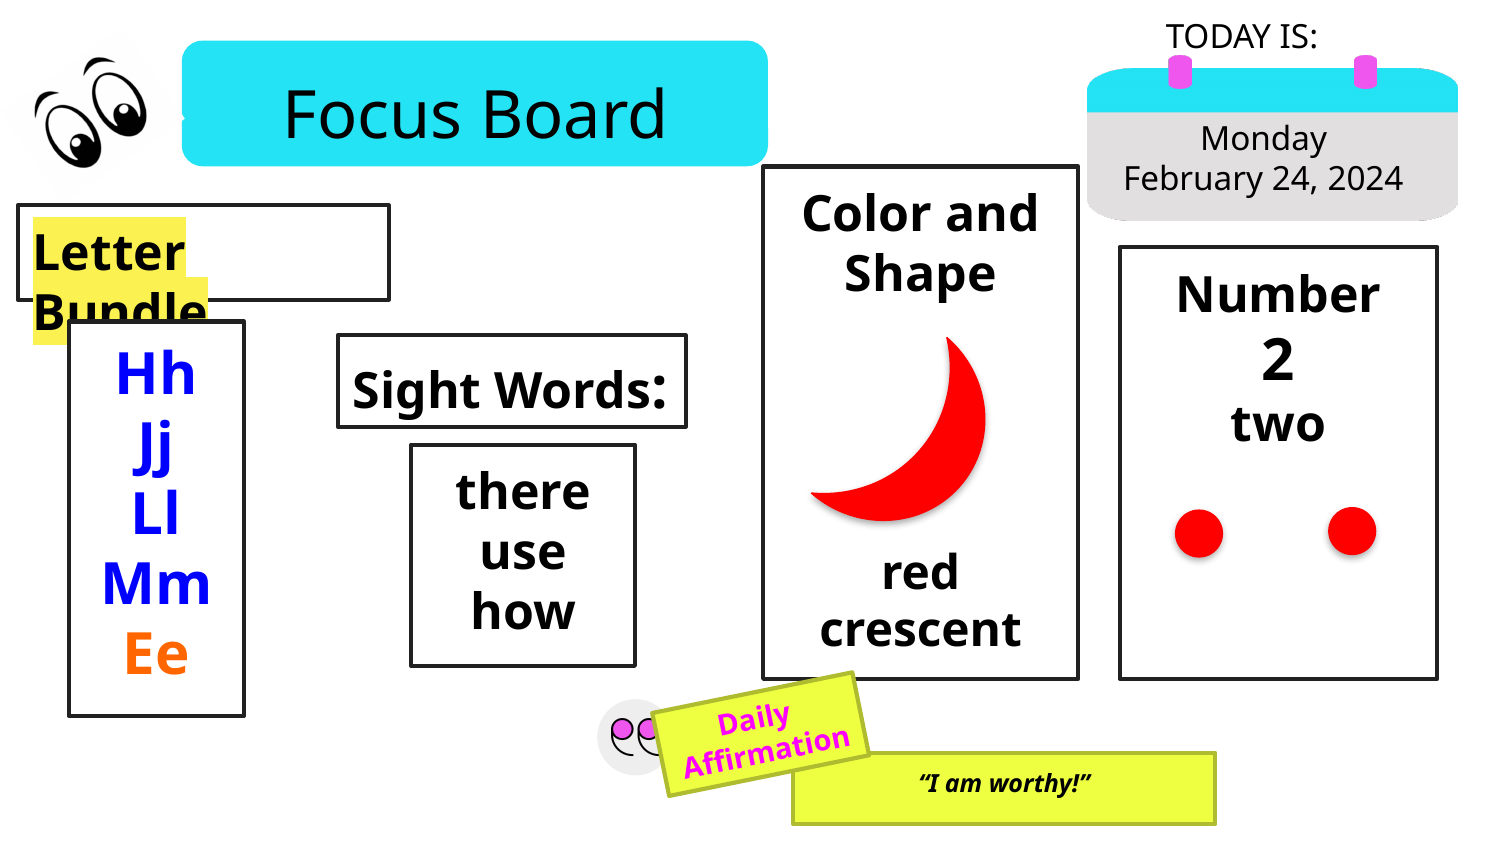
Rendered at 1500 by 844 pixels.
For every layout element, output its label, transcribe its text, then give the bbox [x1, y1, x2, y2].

text_box [181, 40, 769, 167]
text_box Color and Shape red crescent [761, 164, 1080, 681]
text_box Daily Affirmation [651, 670, 872, 799]
picture [1087, 55, 1458, 222]
text_box Sight Words: [336, 333, 688, 429]
text_box [1328, 507, 1377, 556]
text_box Focus Board [188, 57, 763, 156]
text_box [615, 770, 655, 776]
text_box [597, 699, 661, 762]
text_box [810, 337, 986, 522]
text_box [1313, 164, 1486, 272]
text_box Hh Jj Ll Mm Ee [67, 319, 246, 718]
picture [611, 713, 660, 762]
text_box there use how [409, 443, 637, 668]
text_box TODAY IS: [1150, 0, 1446, 54]
text_box [1174, 509, 1224, 558]
picture [1, 28, 184, 202]
text_box “I am worthy!” [791, 751, 1217, 826]
text_box Number 2 two [1118, 245, 1439, 681]
text_box Letter Bundle [16, 203, 391, 302]
